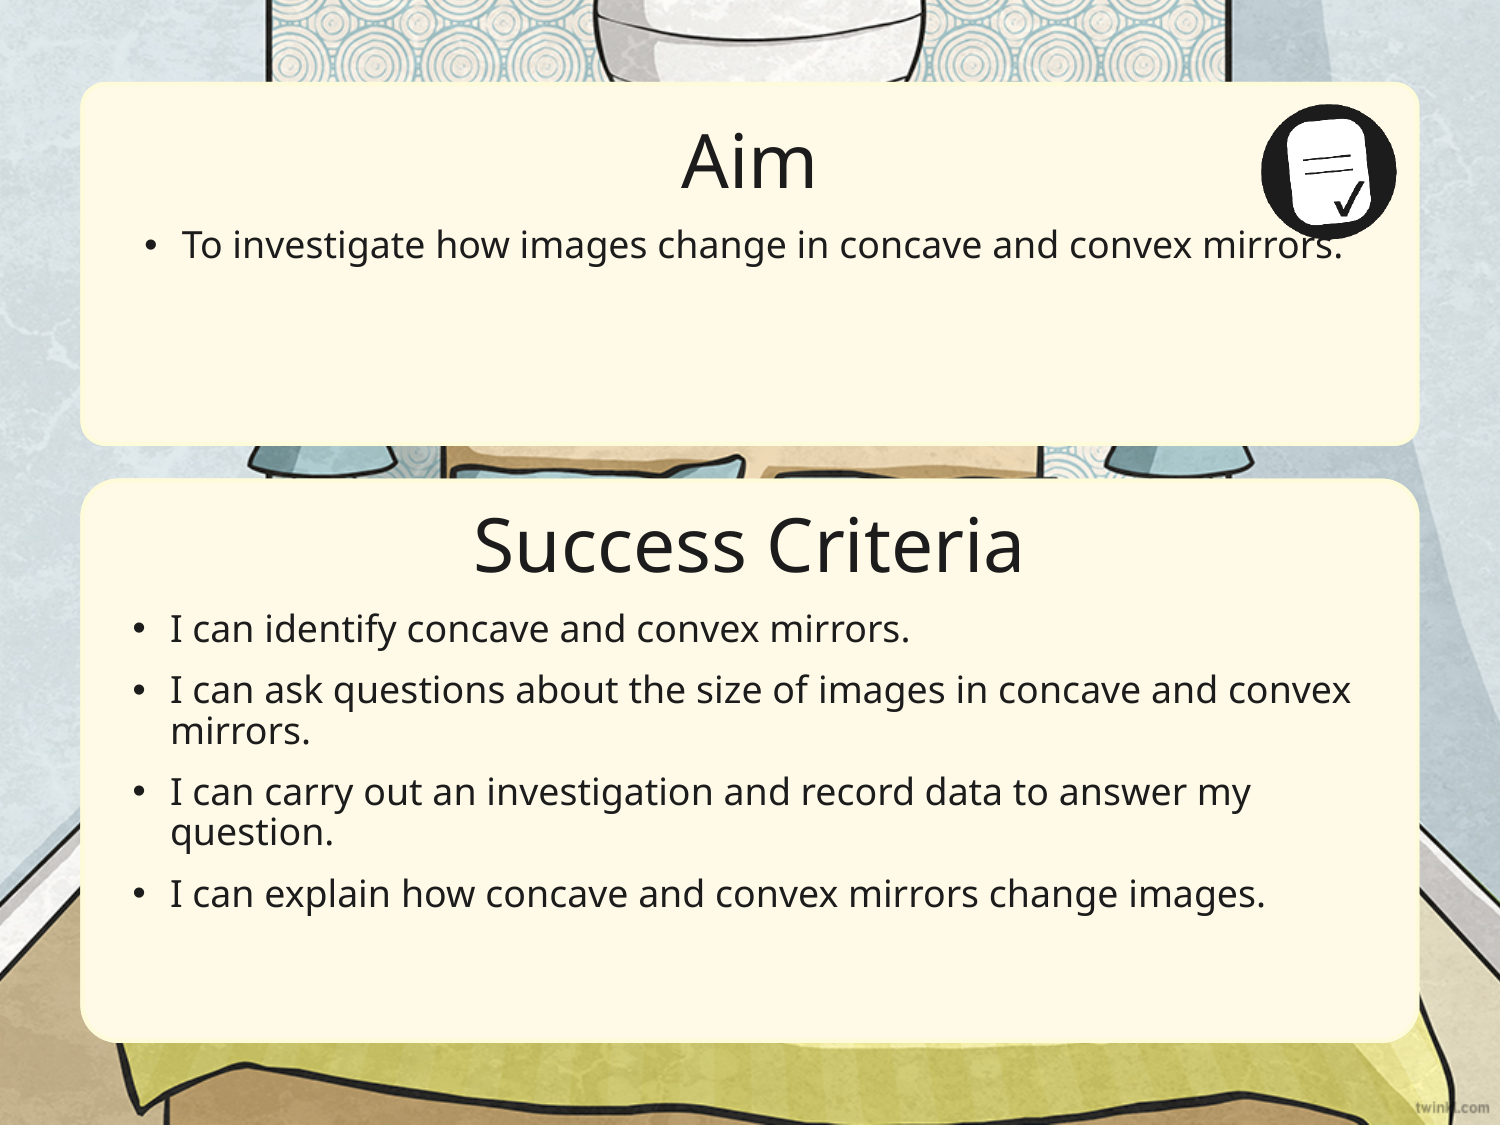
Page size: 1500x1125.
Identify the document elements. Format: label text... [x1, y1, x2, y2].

list To investigate how images change in concave and convex mirrors. [101, 183, 1399, 418]
text_box [81, 479, 1419, 1042]
text_box I can identify concave and convex mirrors. I can ask questions about the size of images in concave and convex mirrors. I can carry out an investigation and record data to answer my question. I can explain how concave and convex mirrors change images. [103, 568, 1397, 983]
text_box [81, 83, 1419, 445]
text_box Aim [103, 120, 1257, 183]
picture [0, 0, 1500, 1125]
text_box Success Criteria [103, 503, 1397, 568]
